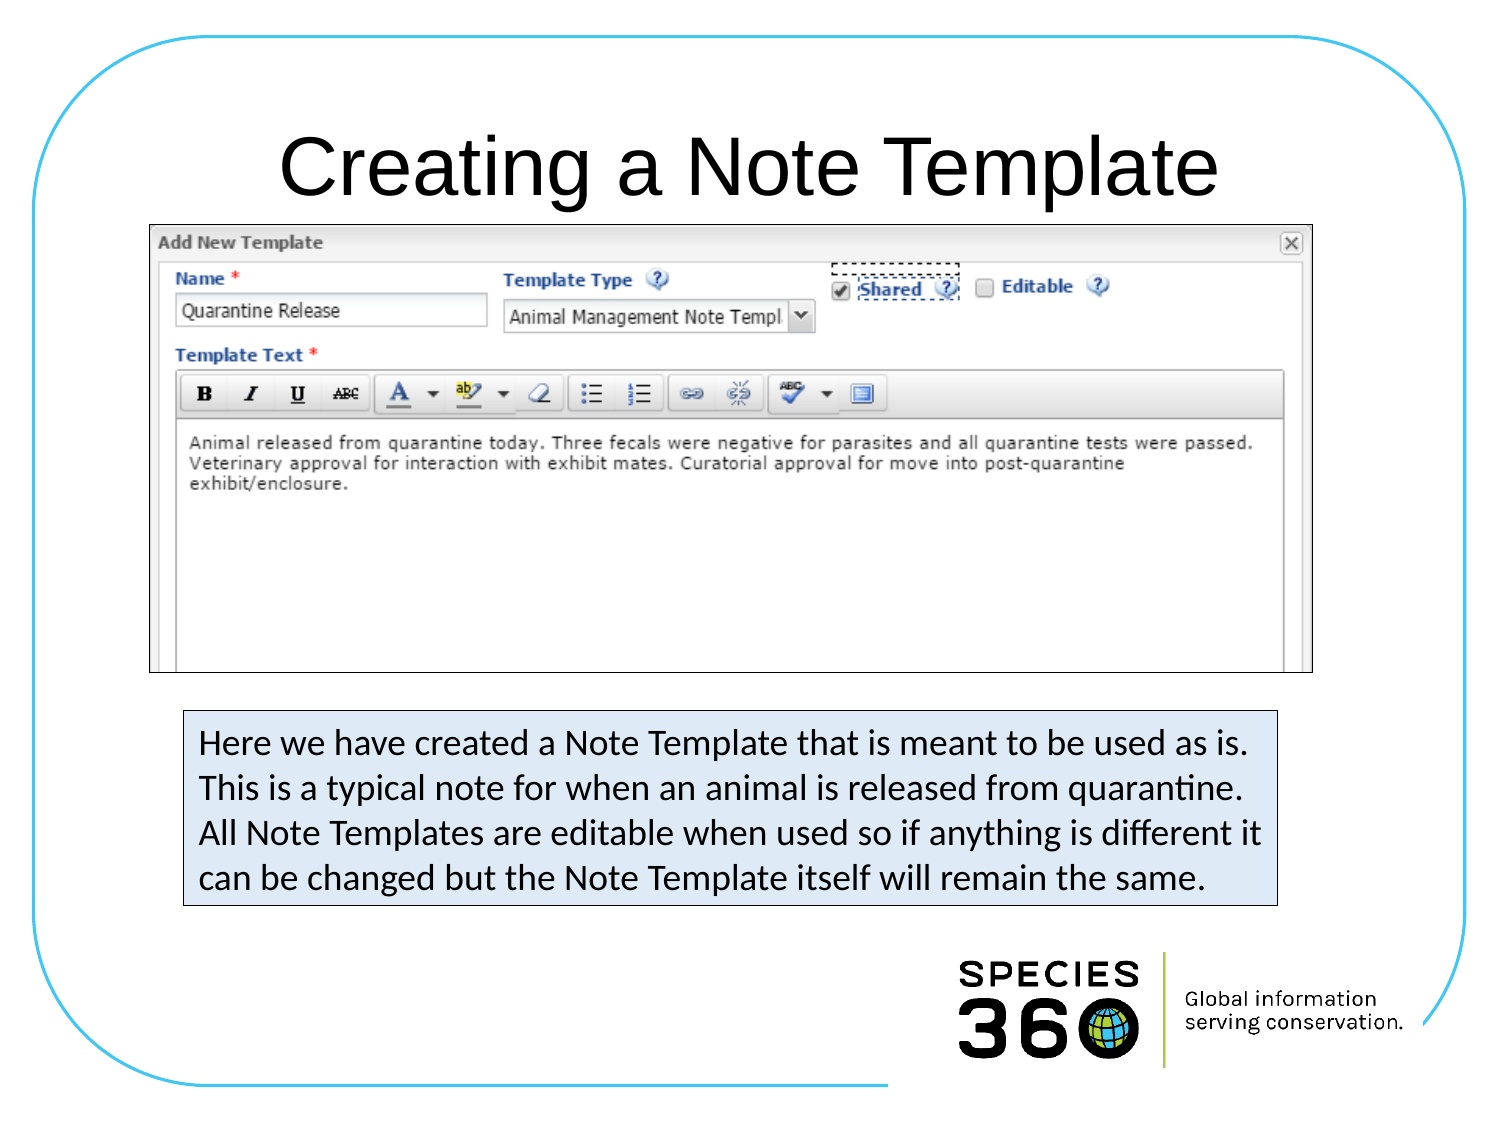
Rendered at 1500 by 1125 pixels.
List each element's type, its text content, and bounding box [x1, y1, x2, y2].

title Creating a Note Template [103, 59, 1397, 278]
text_box Here we have created a Note Template that is meant to be used as is. This is a typical note for when an animal is released from quarantine. All Note Templates are editable when used so if anything is different it can be changed but the Note Template itself will remain the same. [183, 710, 1278, 906]
picture [149, 224, 1313, 673]
picture [954, 944, 1407, 1075]
